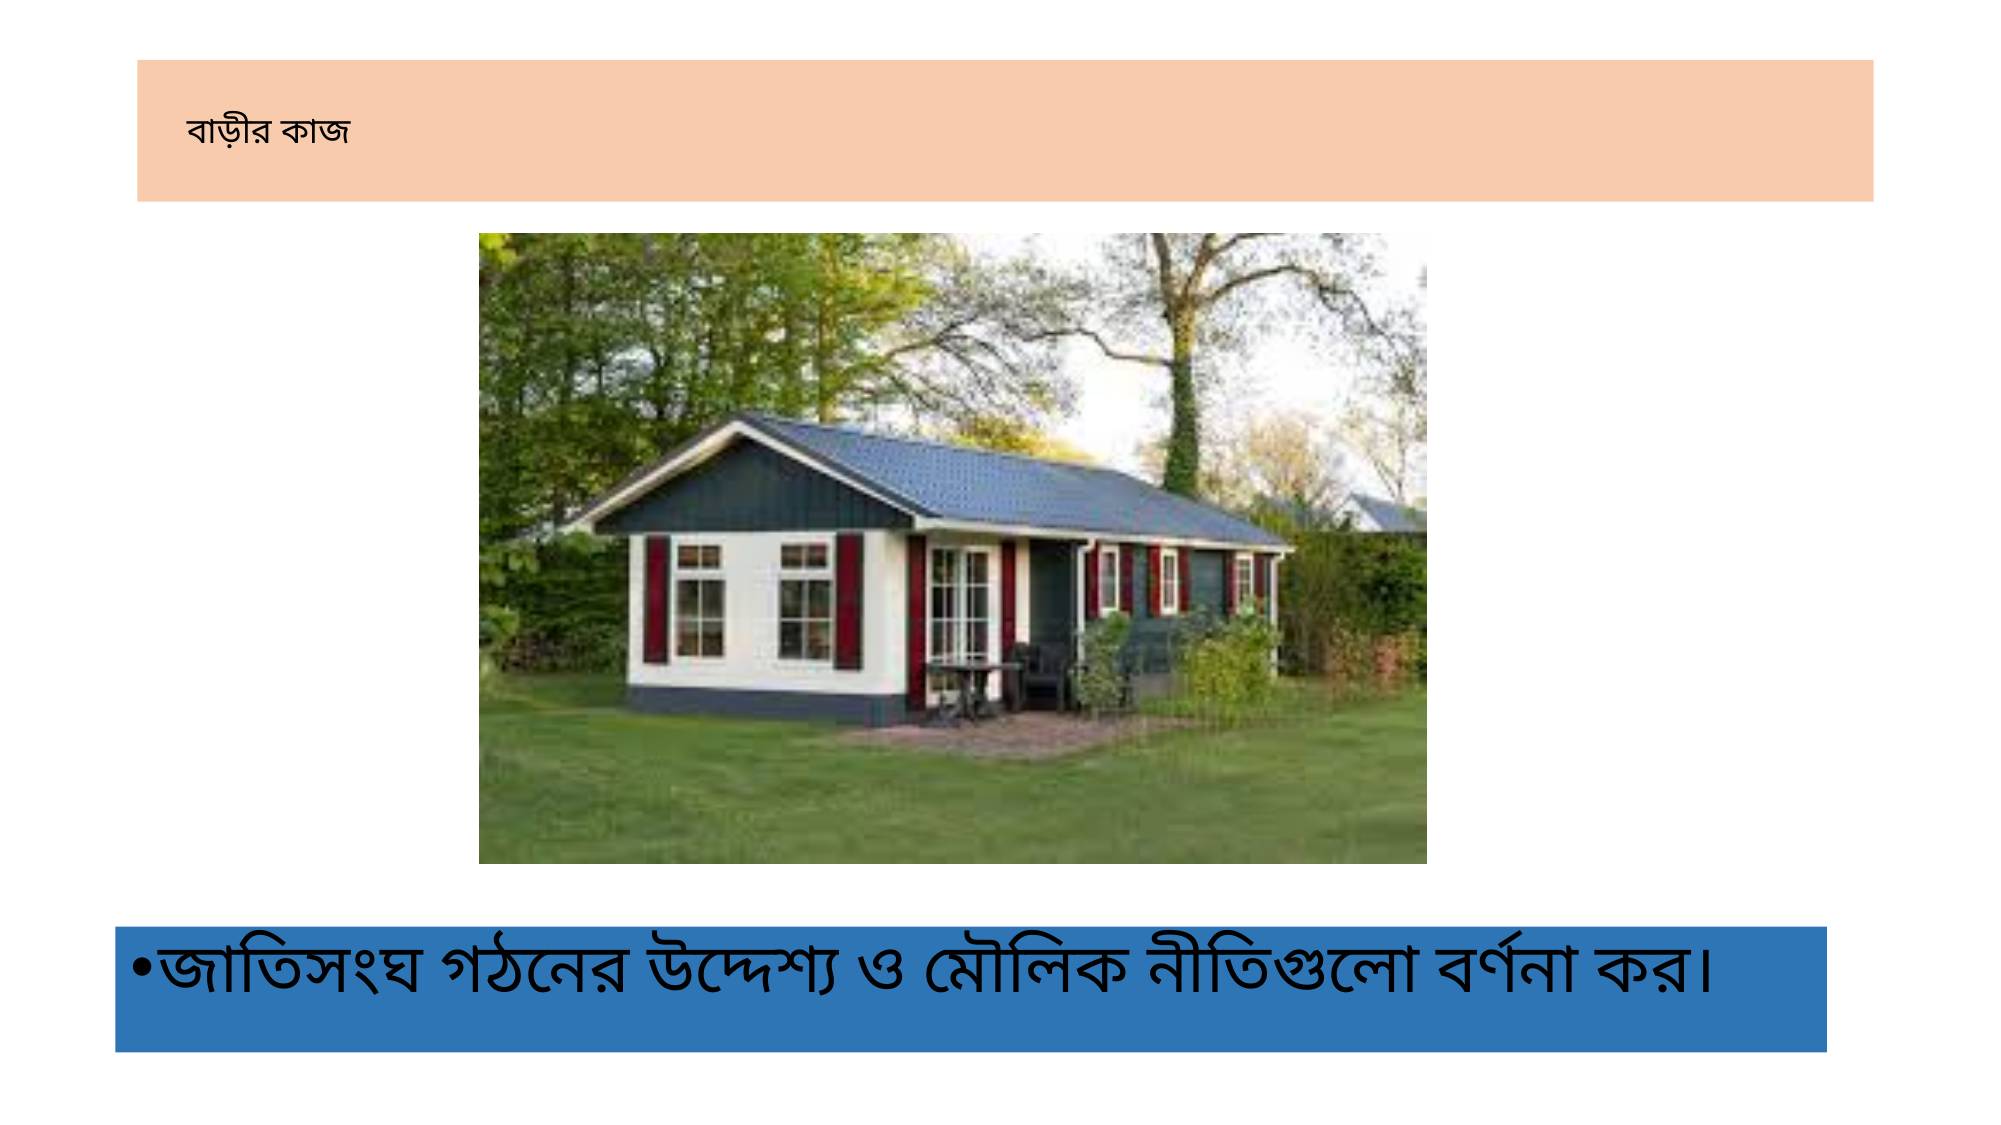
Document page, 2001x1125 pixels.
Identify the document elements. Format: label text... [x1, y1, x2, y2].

list জাতিসংঘ গঠনের উদ্দেশ্য ও মৌলিক নীতিগুলো বর্ণনা কর। [115, 926, 1827, 1053]
title বাড়ীর কাজ [137, 59, 1874, 202]
picture [479, 233, 1427, 864]
